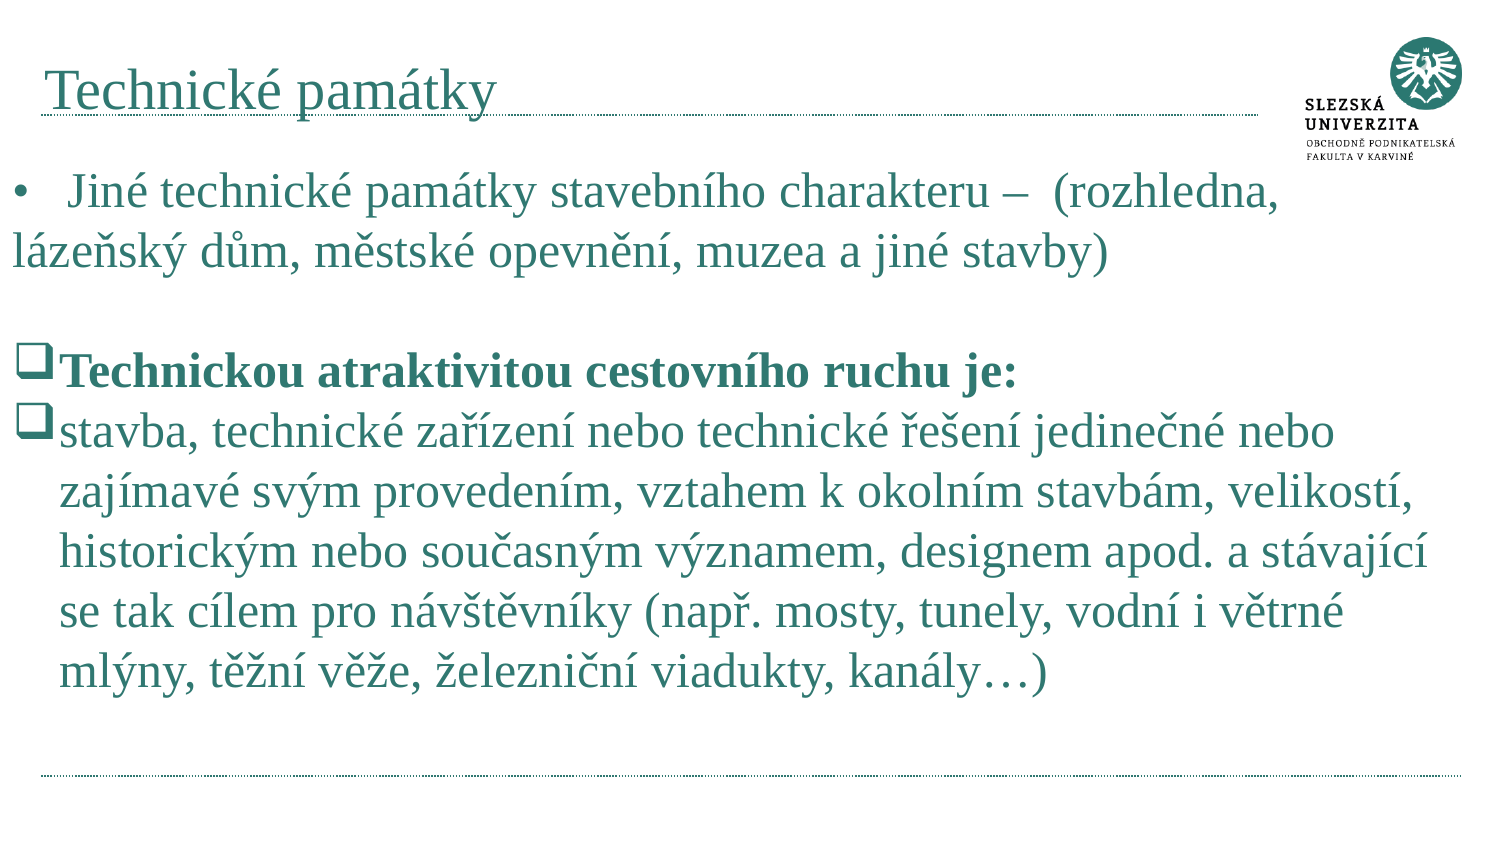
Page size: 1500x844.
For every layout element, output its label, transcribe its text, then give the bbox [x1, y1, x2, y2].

title Technické památky [29, 43, 1188, 127]
text_box [0, 127, 1500, 234]
picture [1305, 37, 1462, 127]
text_box • Jiné technické památky stavebního charakteru – (rozhledna, lázeňský dům, městské opevnění, muzea a jiné stavby) Technickou atraktivitou cestovního ruchu je: stavba, technické zařízení nebo technické řešení jedinečné nebo zajímavé svým provedením, vztahem k okolním stavbám, velikostí, historickým nebo současným významem, designem apod. a stávající se tak cílem pro návštěvníky (např. mosty, tunely, vodní i větrné mlýny, těžní věže, železniční viadukty, kanály…) [0, 150, 1459, 705]
